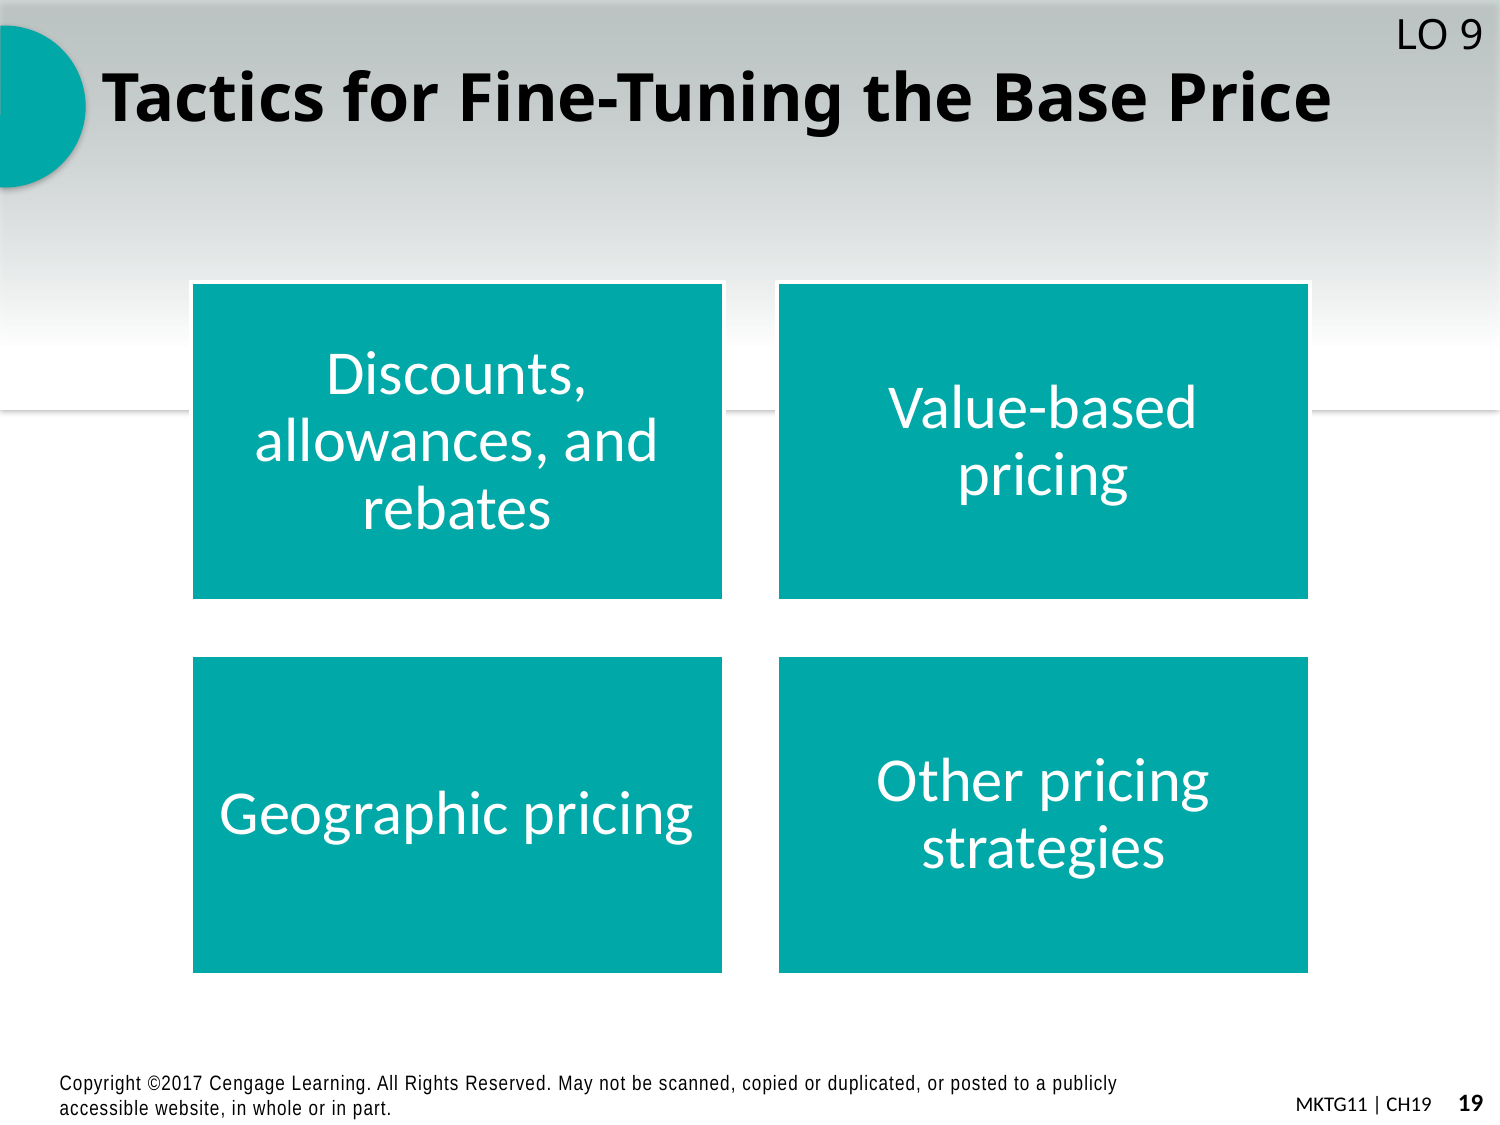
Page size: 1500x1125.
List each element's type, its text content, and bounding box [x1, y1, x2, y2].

text_box LO 9 [1380, 0, 1500, 65]
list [108, 281, 1393, 976]
title Tactics for Fine-Tuning the Base Price [86, 0, 1437, 188]
